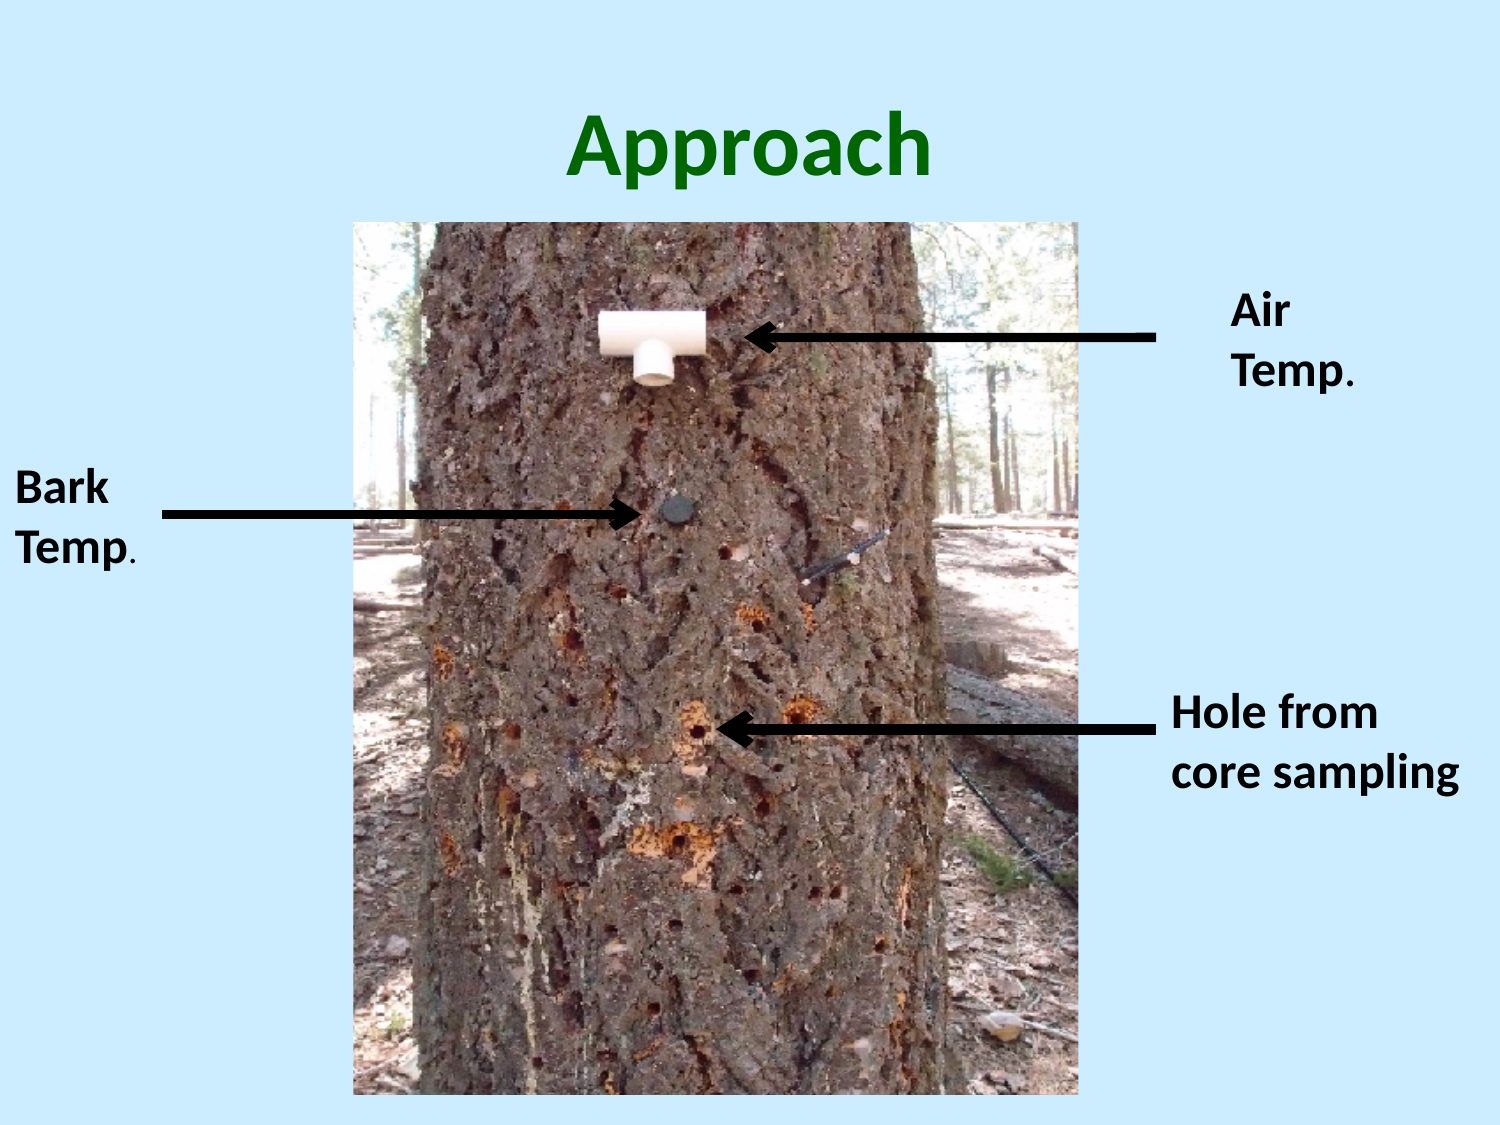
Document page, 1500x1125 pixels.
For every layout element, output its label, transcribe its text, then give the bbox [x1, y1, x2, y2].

text_box Bark Temp. [0, 446, 188, 582]
picture [353, 222, 1079, 1096]
text_box Hole from core sampling [1156, 670, 1482, 806]
title Approach [75, 45, 1425, 233]
text_box Air Temp. [1215, 269, 1404, 404]
